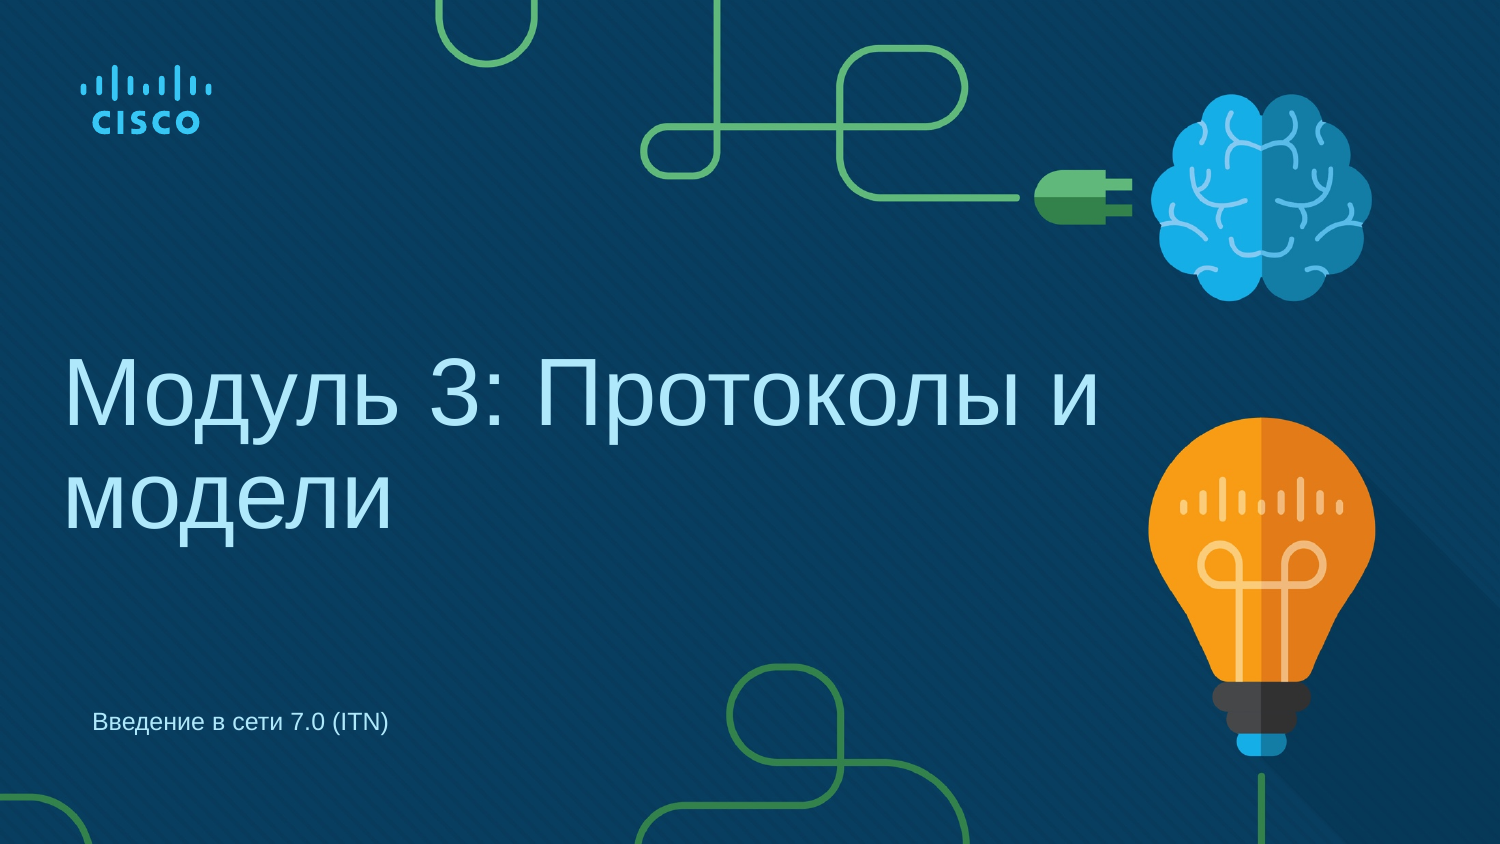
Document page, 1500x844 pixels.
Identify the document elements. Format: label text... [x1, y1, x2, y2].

subtitle Введение в сети 7.0 (ITN) [77, 624, 466, 773]
picture [0, 0, 1500, 844]
title Модуль 3: Протоколы и модели [47, 348, 1235, 558]
